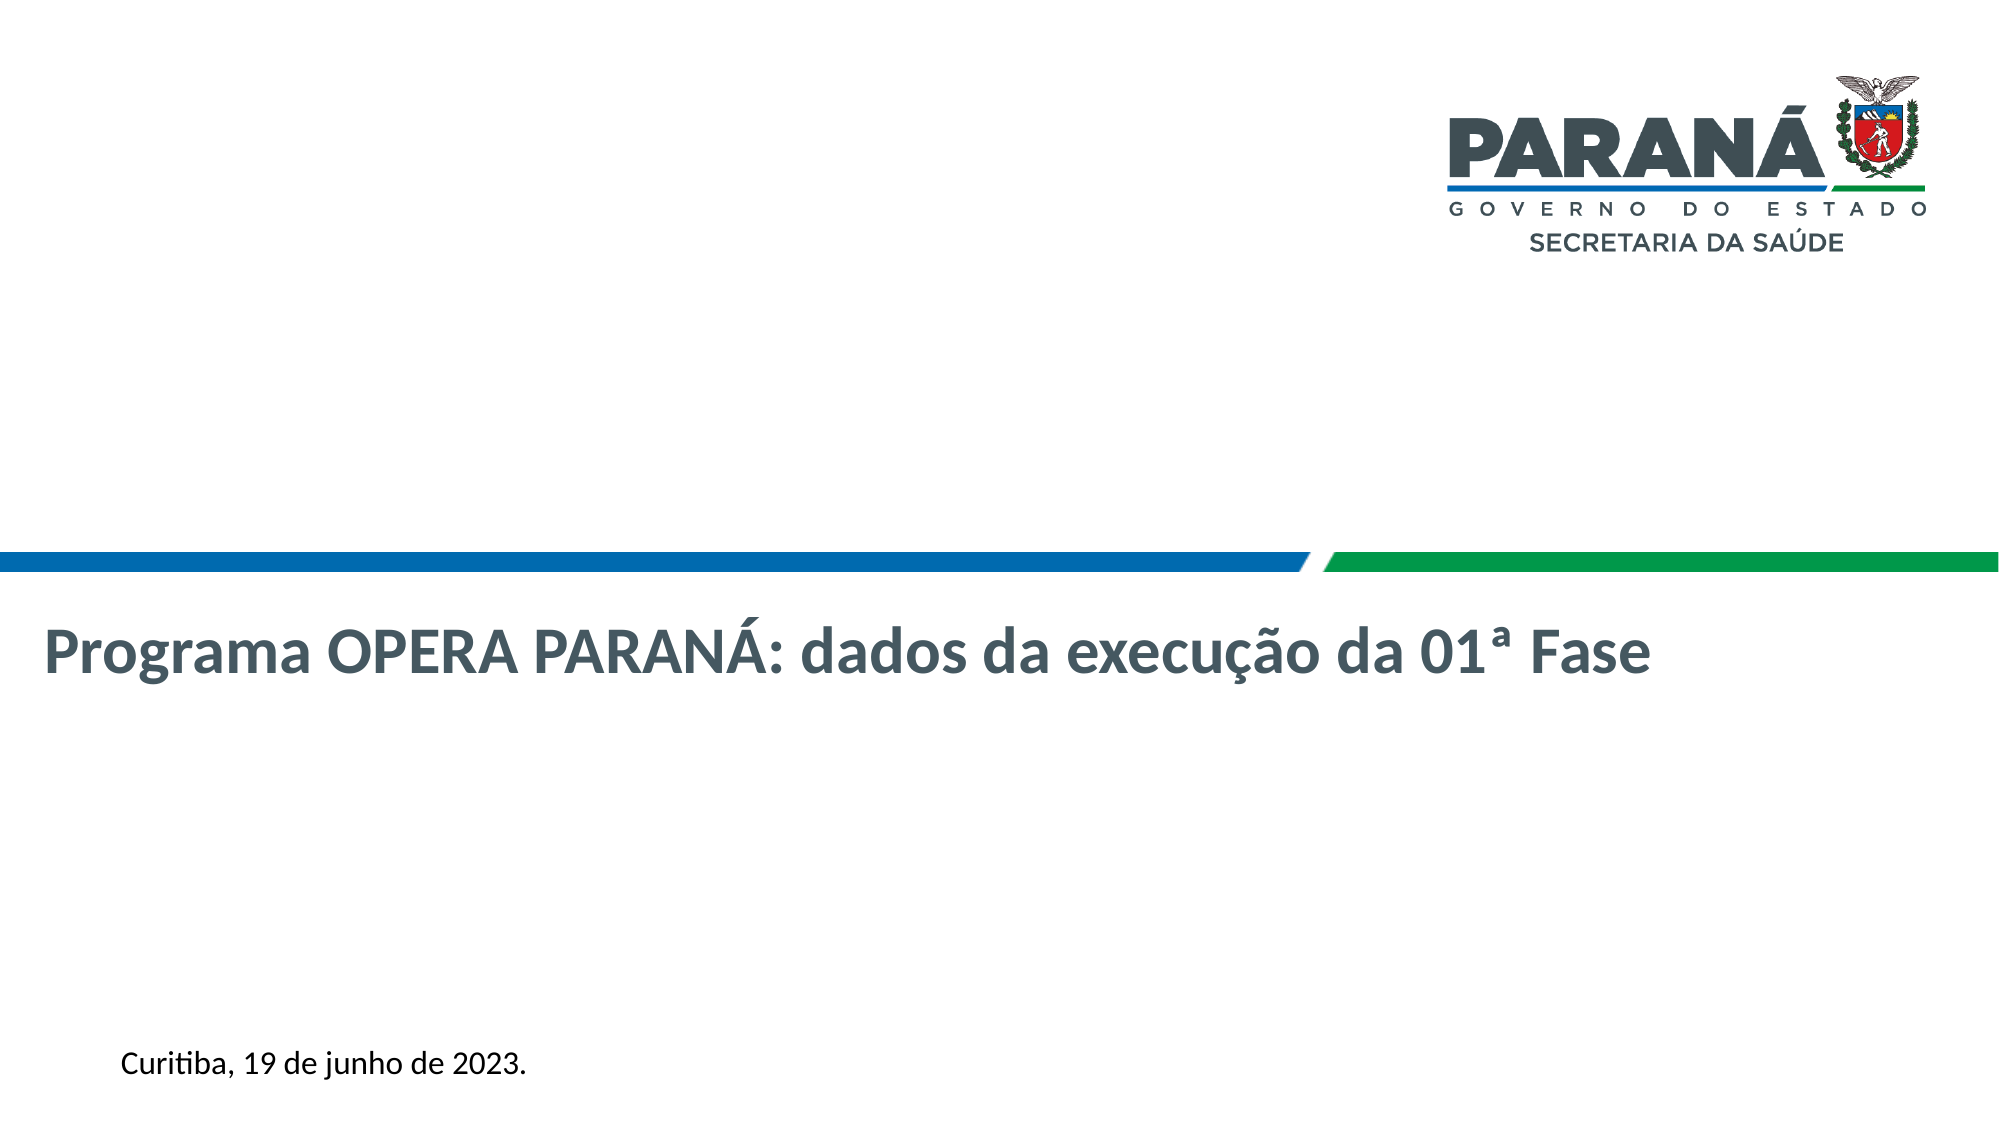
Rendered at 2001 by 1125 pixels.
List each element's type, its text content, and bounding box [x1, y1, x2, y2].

text_box Curitiba, 19 de junho de 2023. [0, 1033, 650, 1092]
picture [0, 551, 1999, 572]
picture [1416, 29, 1963, 295]
text_box Programa OPERA PARANÁ: dados da execução da 01ª Fase [29, 620, 1919, 833]
